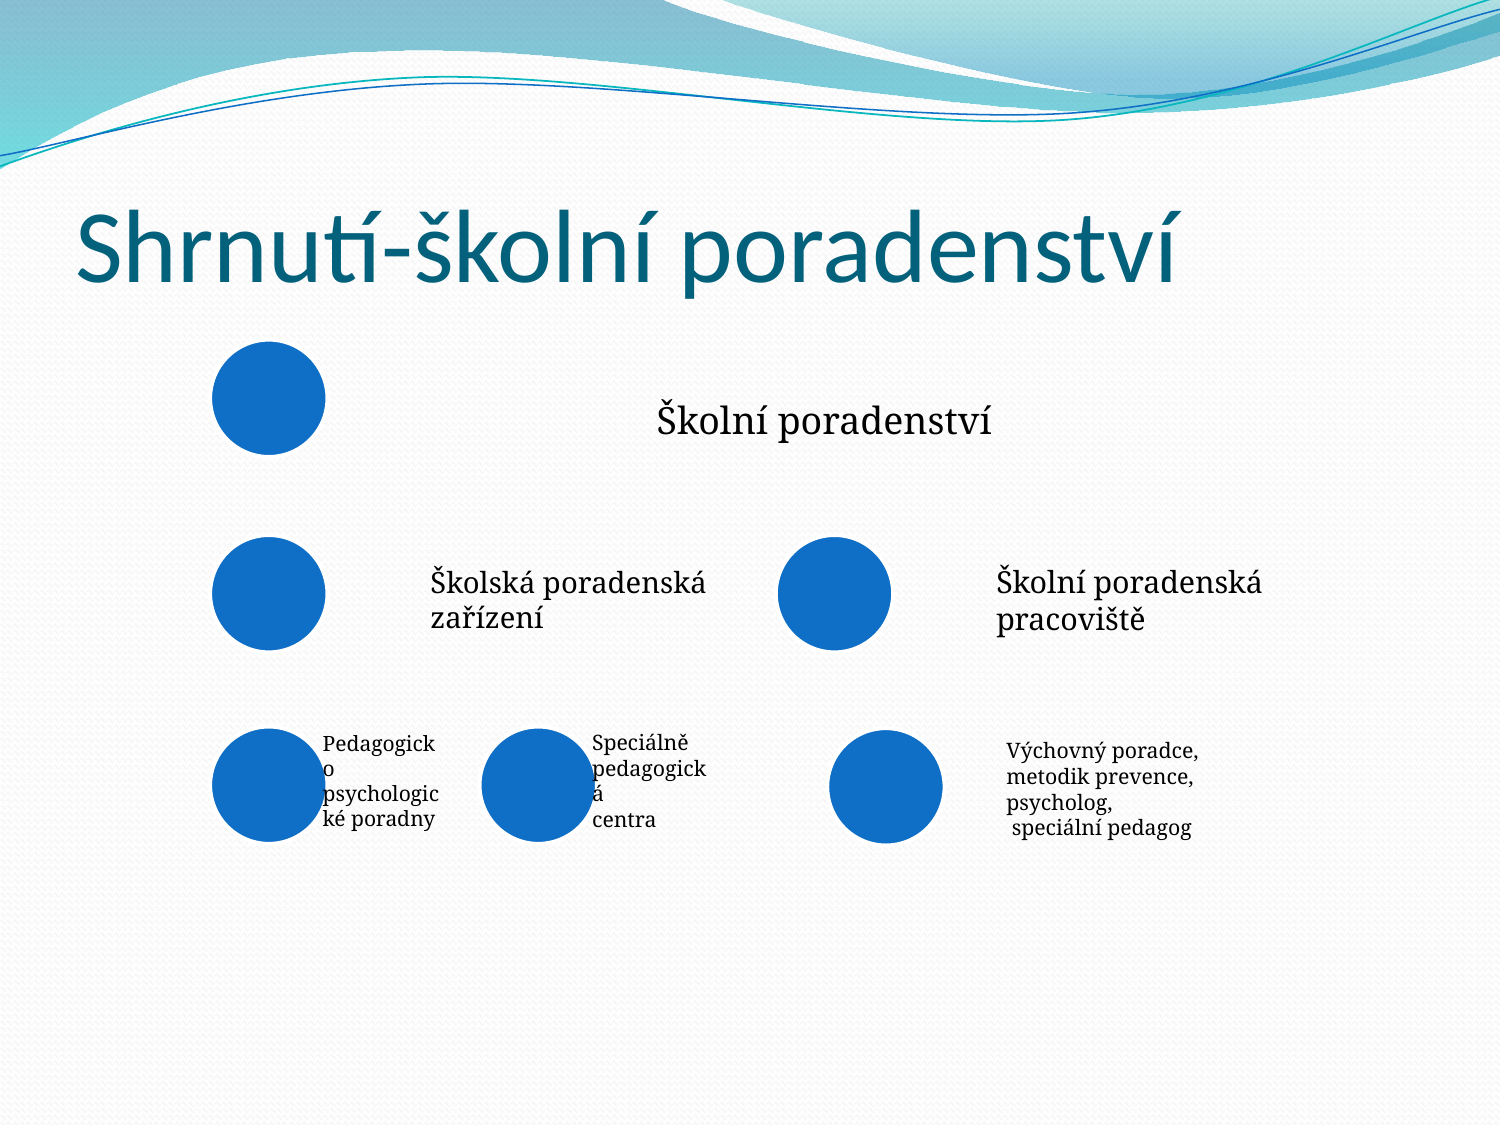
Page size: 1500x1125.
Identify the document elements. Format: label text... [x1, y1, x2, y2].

title Shrnutí-školní poradenství [75, 115, 1425, 303]
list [74, 317, 1426, 1038]
